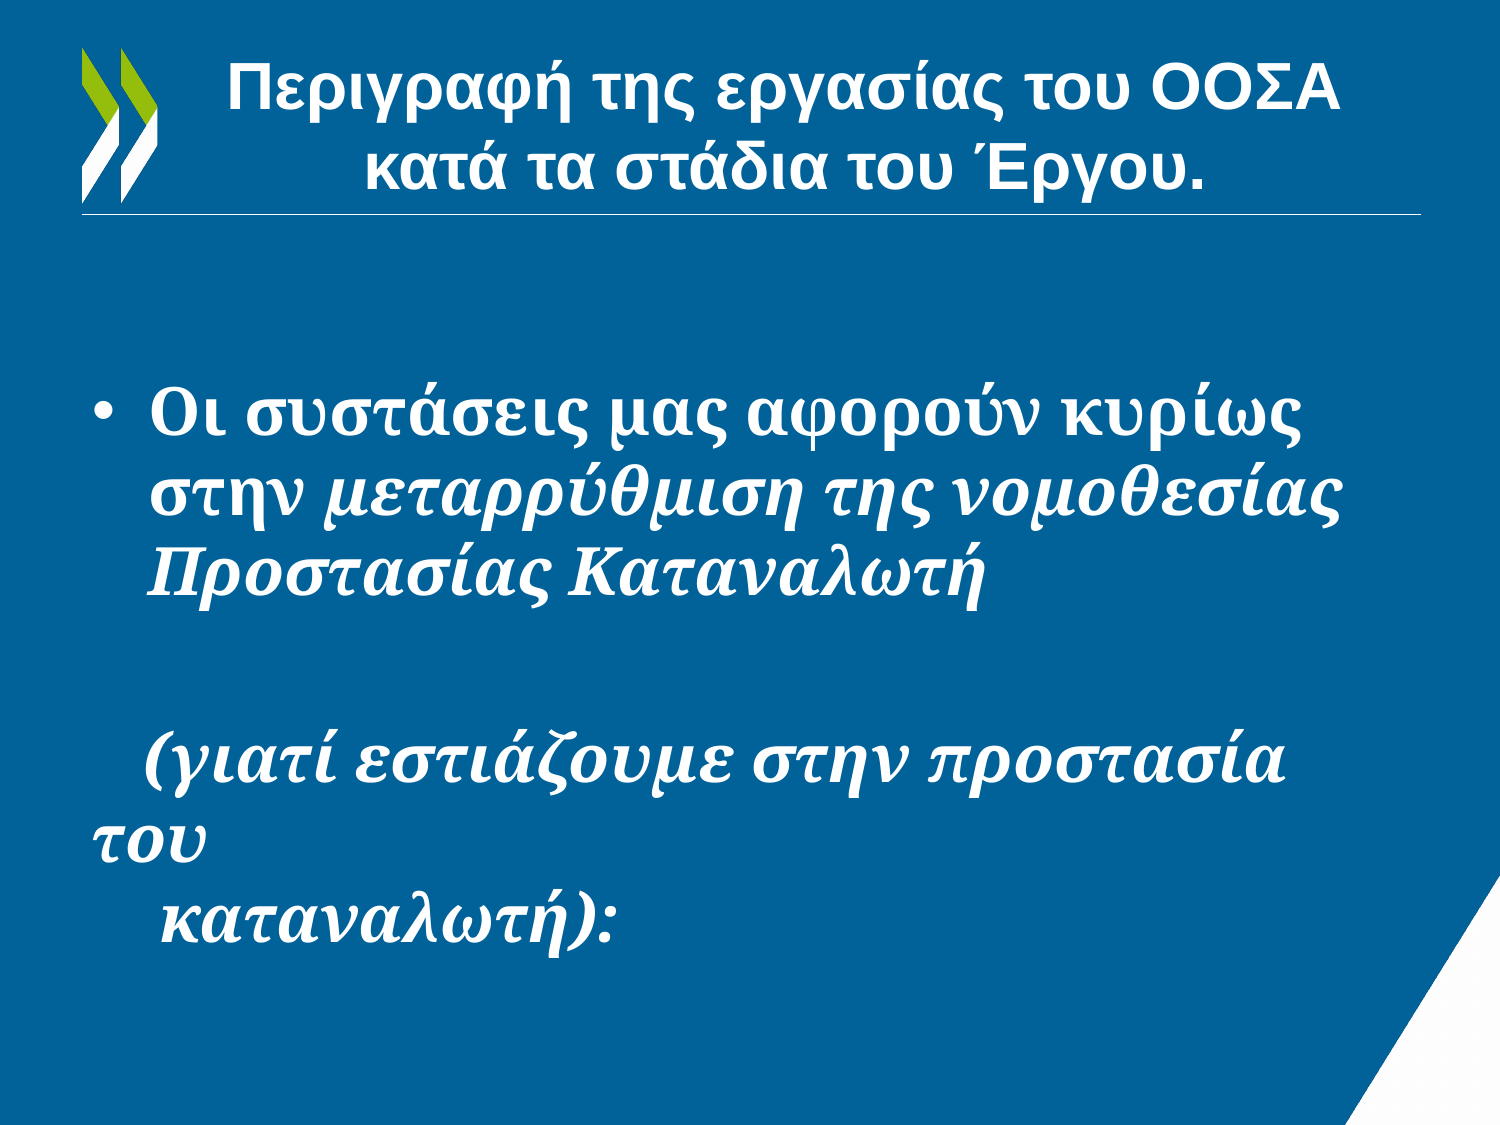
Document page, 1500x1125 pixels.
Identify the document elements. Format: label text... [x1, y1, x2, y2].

title Περιγραφή της εργασίας του ΟΟΣΑ κατά τα στάδια του Έργου. [177, 38, 1394, 207]
list Οι συστάσεις μας αφορούν κυρίως στην μεταρρύθμιση της νομοθεσίας Προστασίας Καταναλωτή (γιατί εστιάζουμε στην προστασία του καταναλωτή): [76, 361, 1436, 1005]
